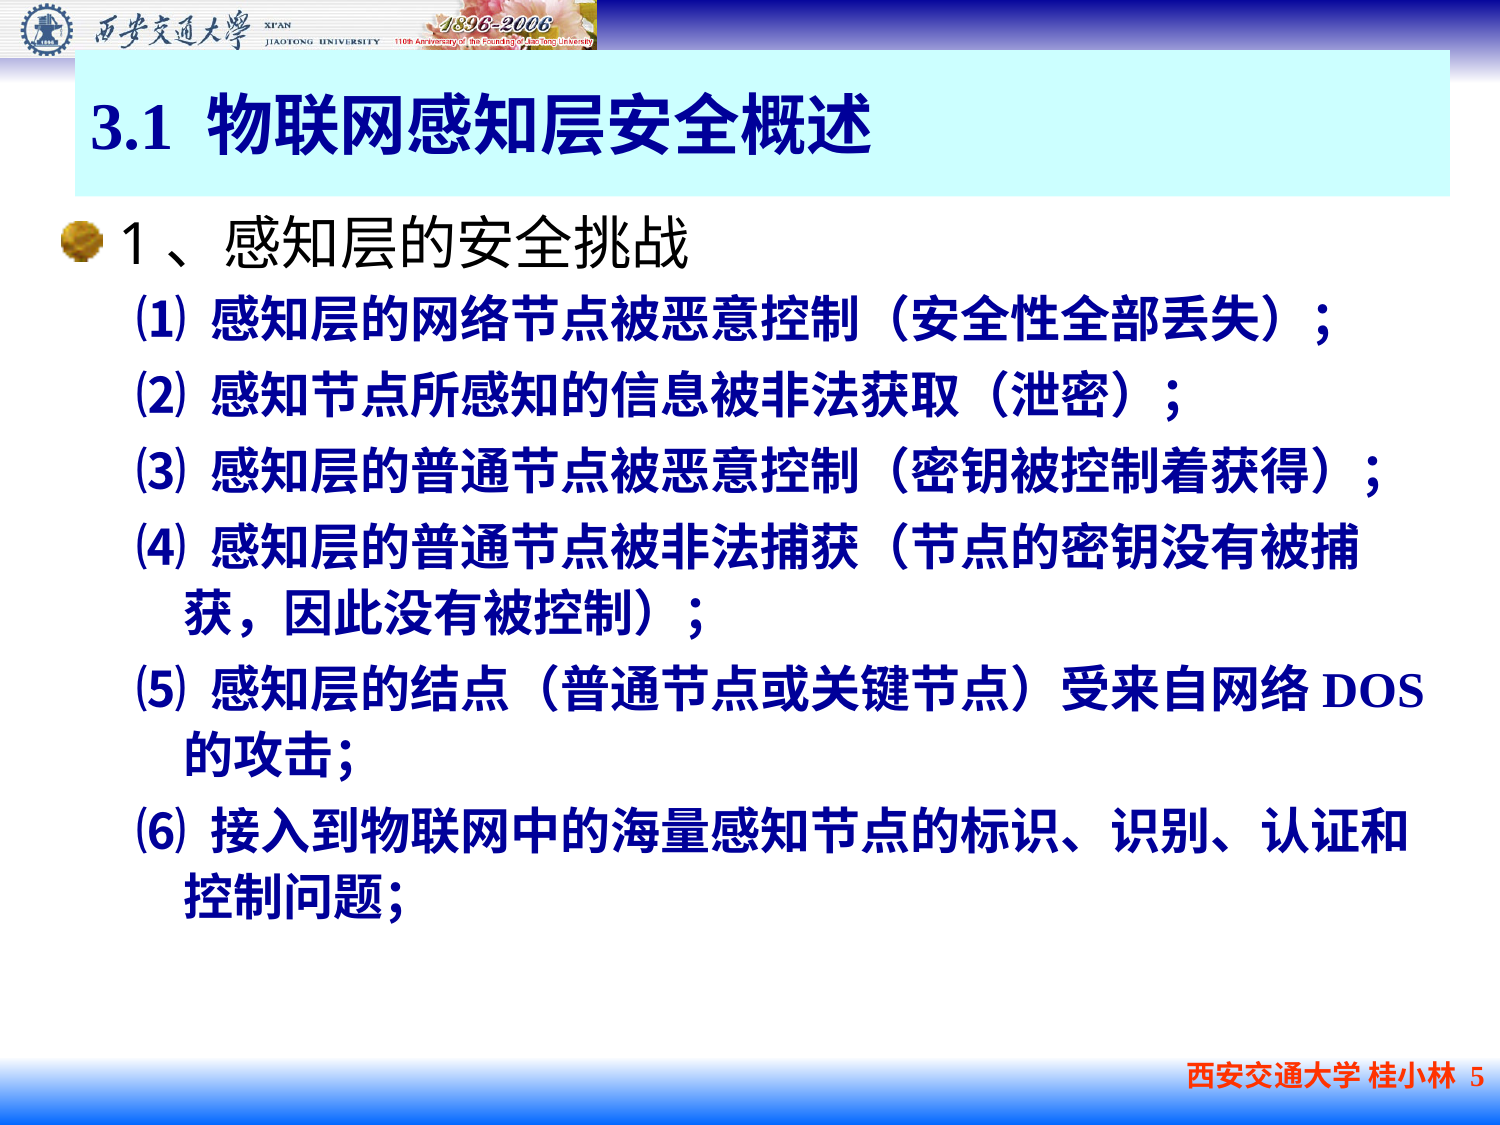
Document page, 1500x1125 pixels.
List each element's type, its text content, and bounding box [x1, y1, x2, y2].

picture [61, 221, 103, 262]
list 1、感知层的安全挑战 ⑴ 感知层的网络节点被恶意控制（安全性全部丢失）； ⑵ 感知节点所感知的信息被非法获取（泄密）； ⑶ 感知层的普通节点被恶意控制（密钥被控制着获得）； ⑷ 感知层的普通节点被非法捕获（节点的密钥没有被捕获，因此没有被控制）； ⑸ 感知层的结点（普通节点或关键节点）受来自网络DOS的攻击； ⑹ 接入到物联网中的海量感知节点的标识、识别、认证和控制问题； [46, 199, 1442, 1018]
title 3.1 物联网感知层安全概述 [75, 50, 1450, 197]
slide_number 西安交通大学 桂小林 5 [1056, 1049, 1500, 1125]
picture [0, 0, 597, 58]
